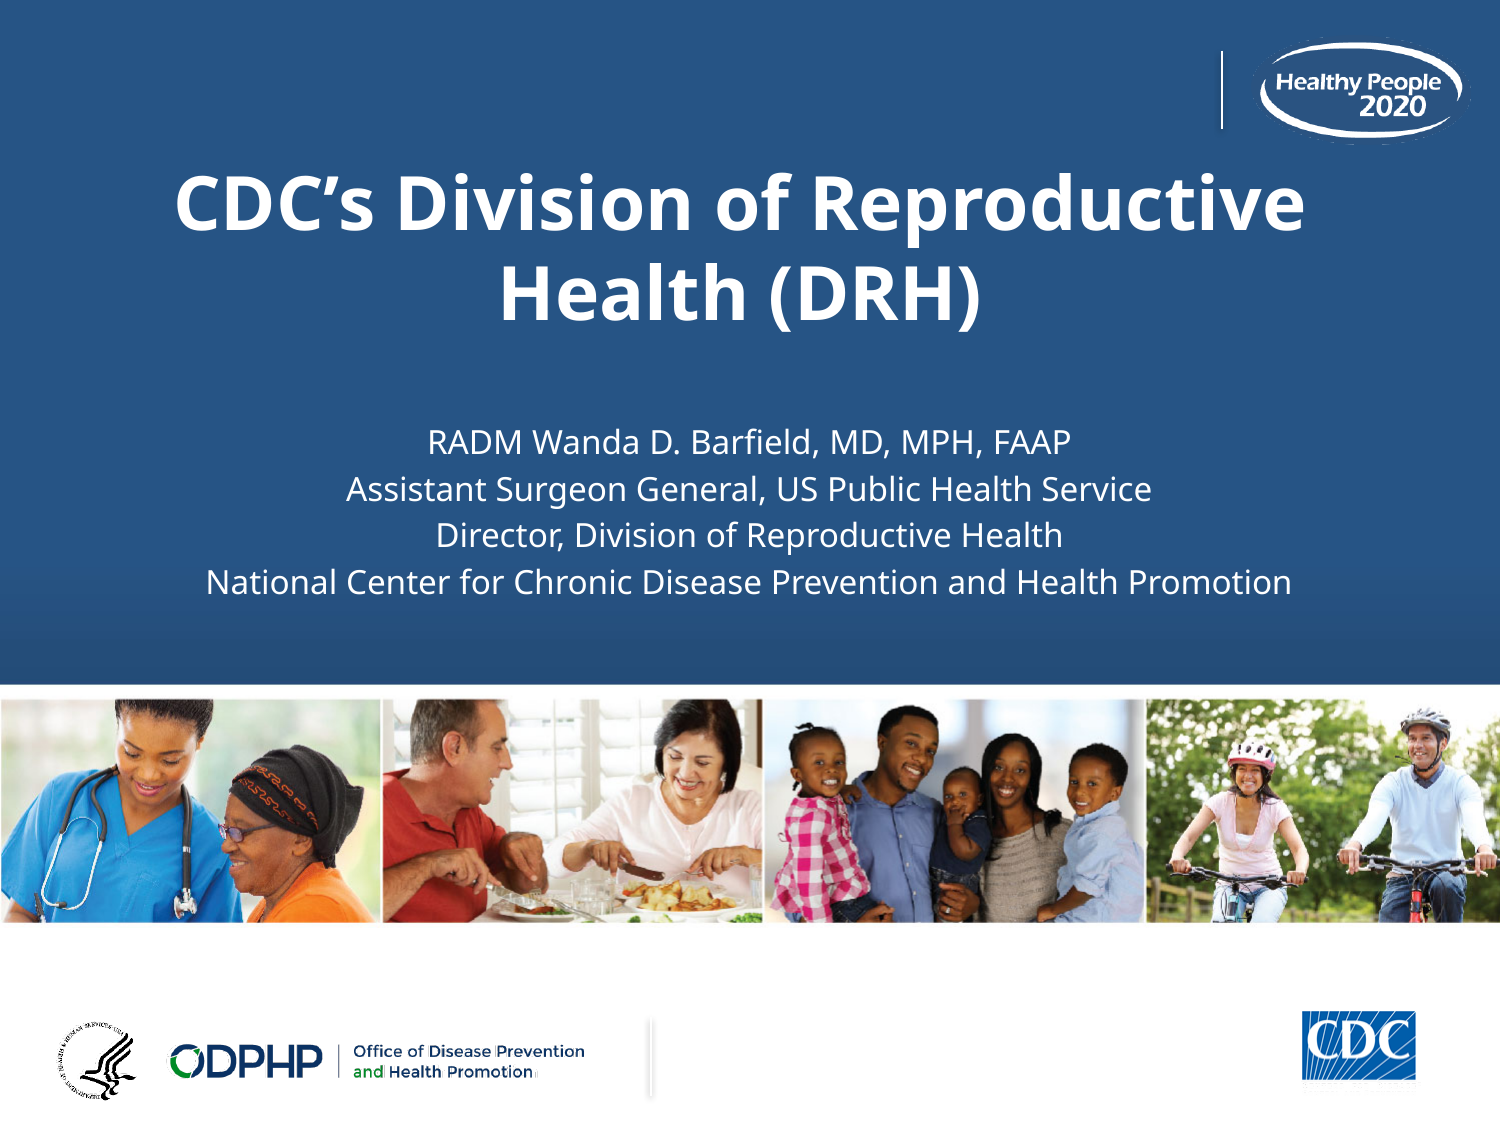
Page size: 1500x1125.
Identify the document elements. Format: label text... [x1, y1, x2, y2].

list RADM Wanda D. Barfield, MD, MPH, FAAP Assistant Surgeon General, US Public Health Service Director, Division of Reproductive Health National Center for Chronic Disease Prevention and Health Promotion [0, 413, 1500, 613]
picture [0, 0, 1500, 413]
title CDC’s Division of Reproductive Health (DRH) [75, 146, 1406, 344]
picture [0, 613, 1500, 1125]
